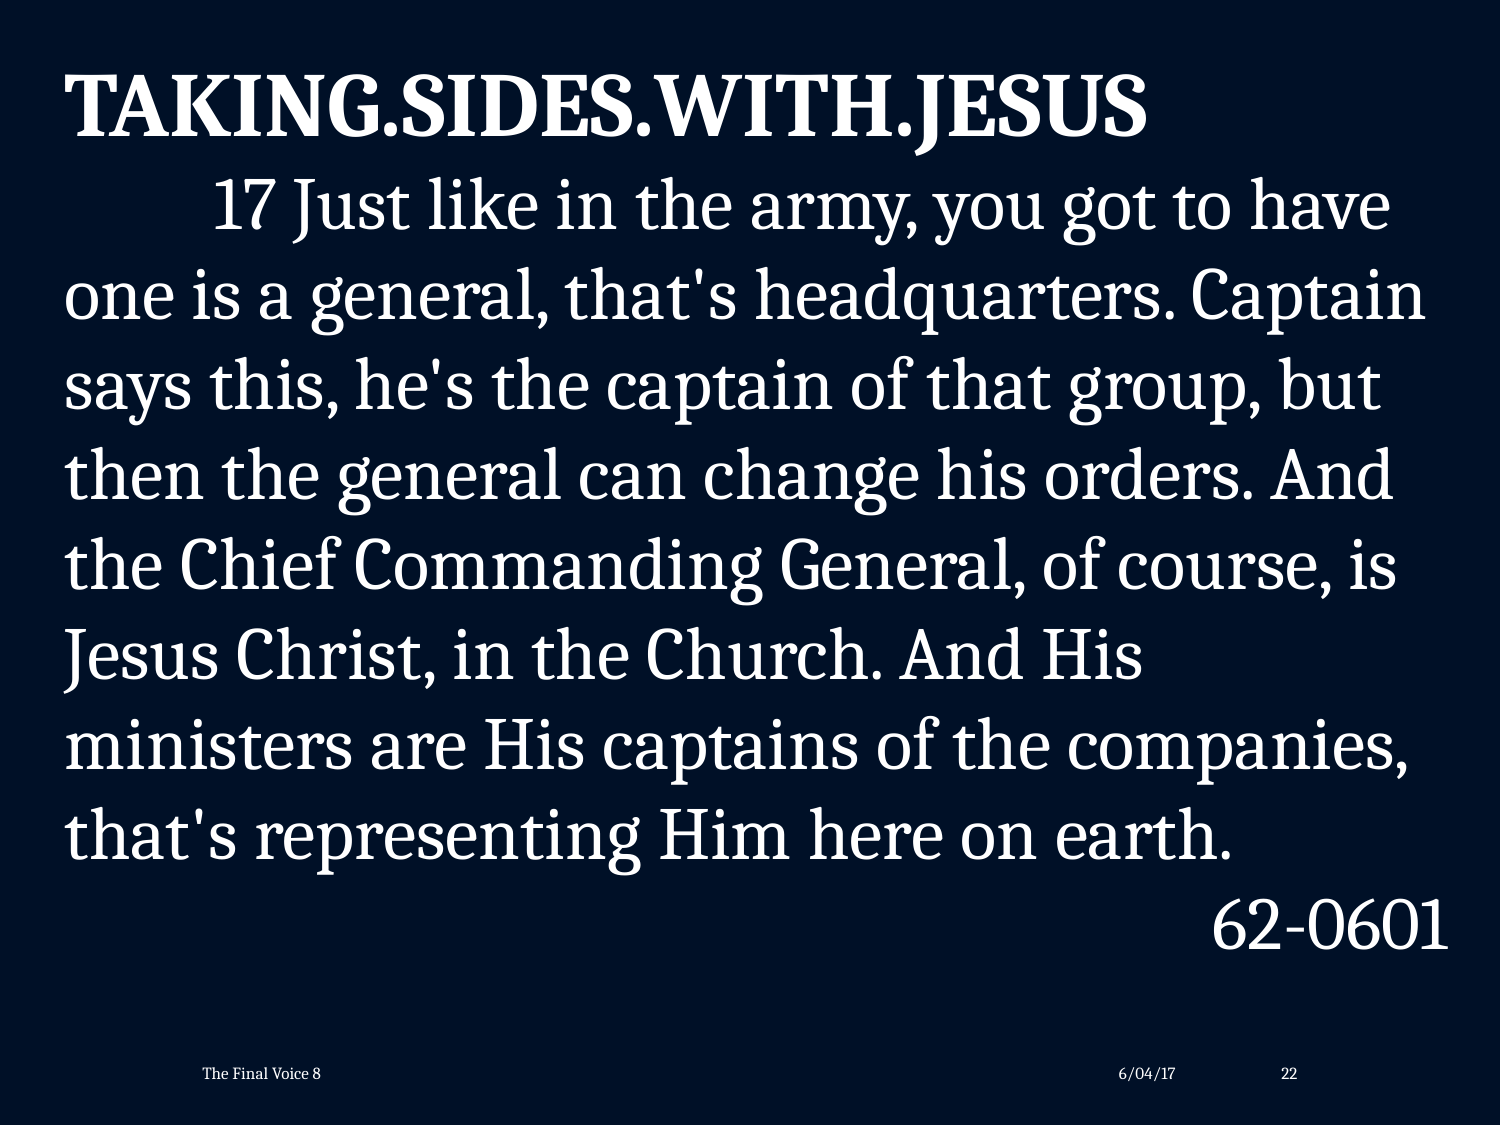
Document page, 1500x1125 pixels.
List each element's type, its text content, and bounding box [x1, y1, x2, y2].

footer The Final Voice 8 [187, 1050, 994, 1096]
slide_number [1012, 1050, 1191, 1096]
text_box TAKING.SIDES.WITH.JESUS 17 Just like in the army, you got to have one is a general, that's headquarters. Captain says this, he's the captain of that group, but then the general can change his orders. And the Chief Commanding General, of course, is Jesus Christ, in the Church. And His ministers are His captains of the companies, that's representing Him here on earth. 62-0601 [49, 37, 1463, 973]
slide_number 22 [1209, 1050, 1313, 1096]
